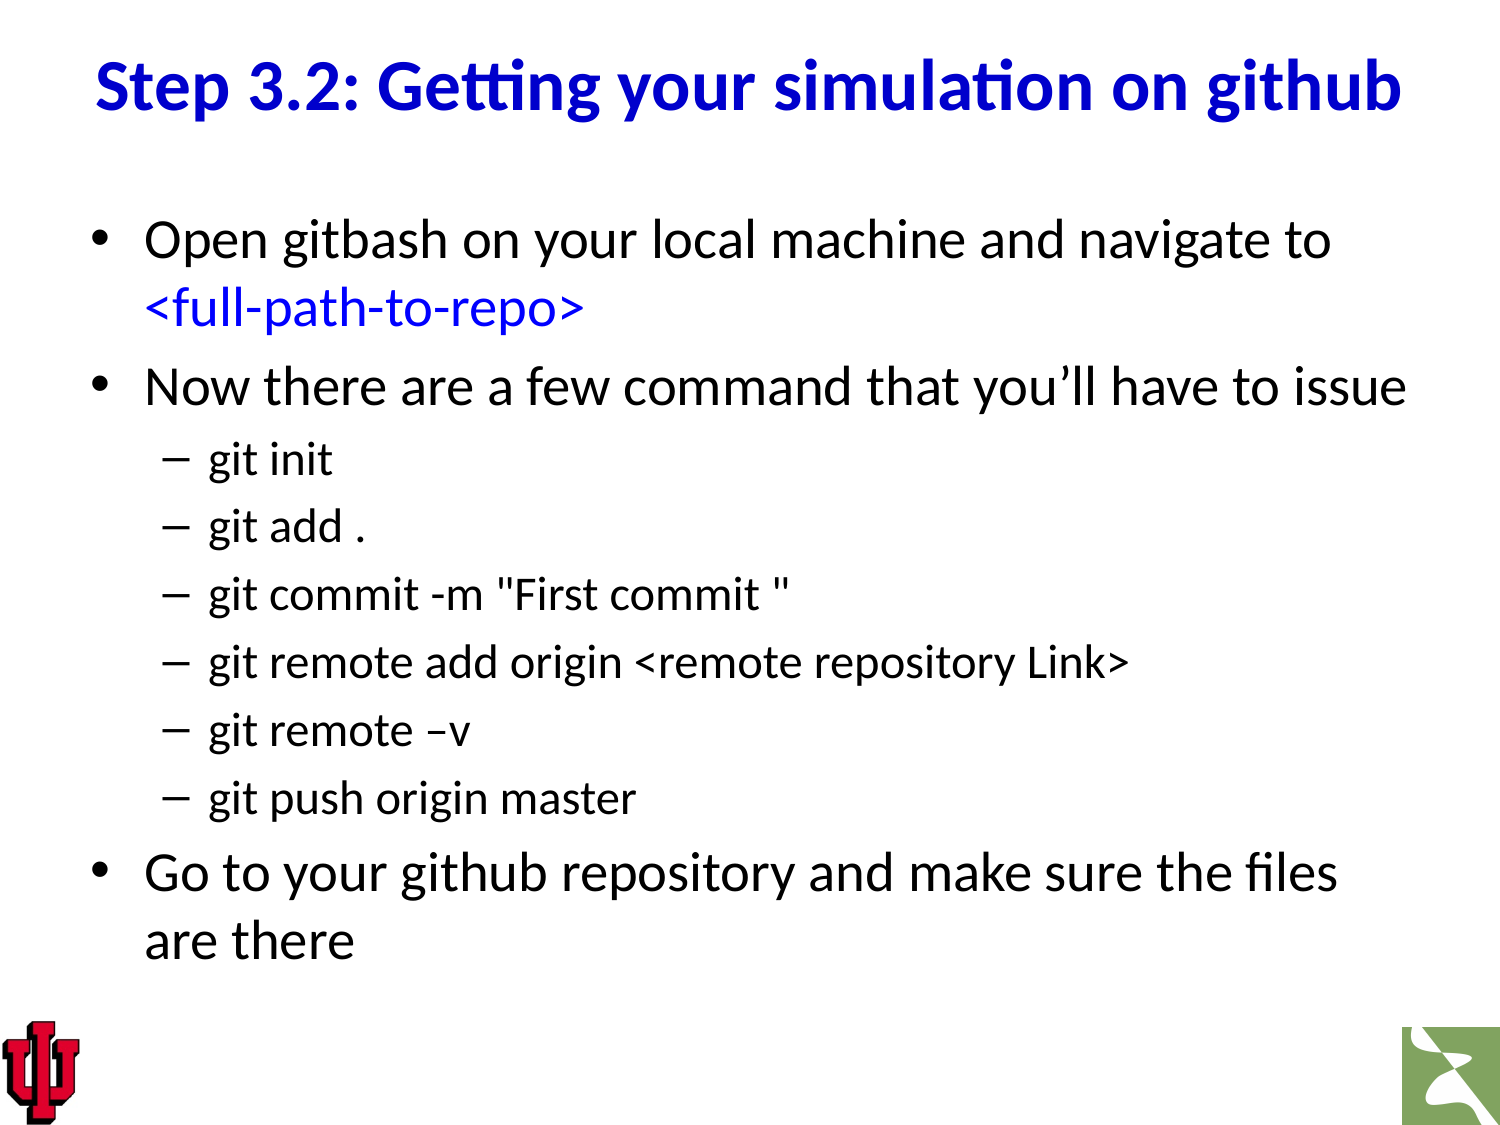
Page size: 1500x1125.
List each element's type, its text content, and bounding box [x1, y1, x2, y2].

picture [0, 1020, 80, 1125]
list Open gitbash on your local machine and navigate to <full-path-to-repo> Now there are a few command that you’ll have to issue git init git add . git commit -m "First commit " git remote add origin <remote repository Link> git remote –v git push origin master Go to your github repository and make sure the files are there [75, 195, 1425, 1050]
title Step 3.2: Getting your simulation on github [75, 0, 1425, 175]
picture [1402, 1027, 1500, 1125]
